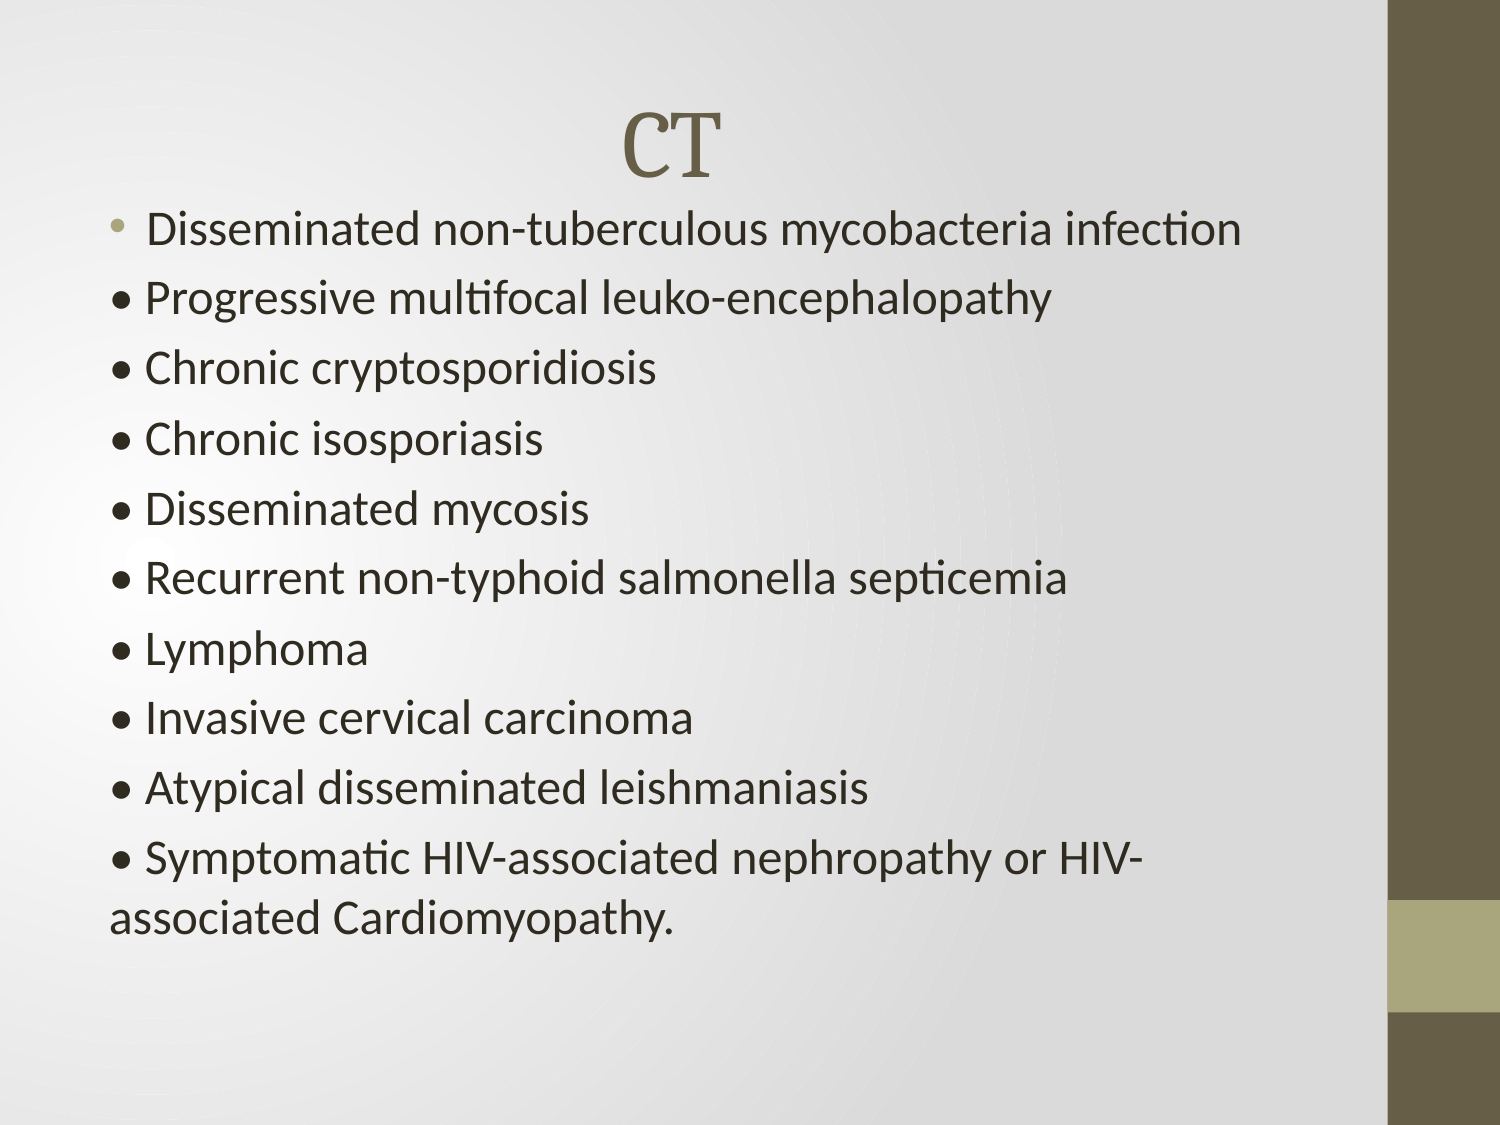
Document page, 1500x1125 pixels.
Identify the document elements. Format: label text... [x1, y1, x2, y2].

list Disseminated non-tuberculous mycobacteria infection • Progressive multifocal leuko-encephalopathy • Chronic cryptosporidiosis • Chronic isosporiasis • Disseminated mycosis • Recurrent non-typhoid salmonella septicemia • Lymphoma • Invasive cervical carcinoma • Atypical disseminated leishmaniasis • Symptomatic HIV-associated nephropathy or HIV-associated Cardiomyopathy. [75, 187, 1325, 1075]
title CT [75, 45, 1325, 187]
